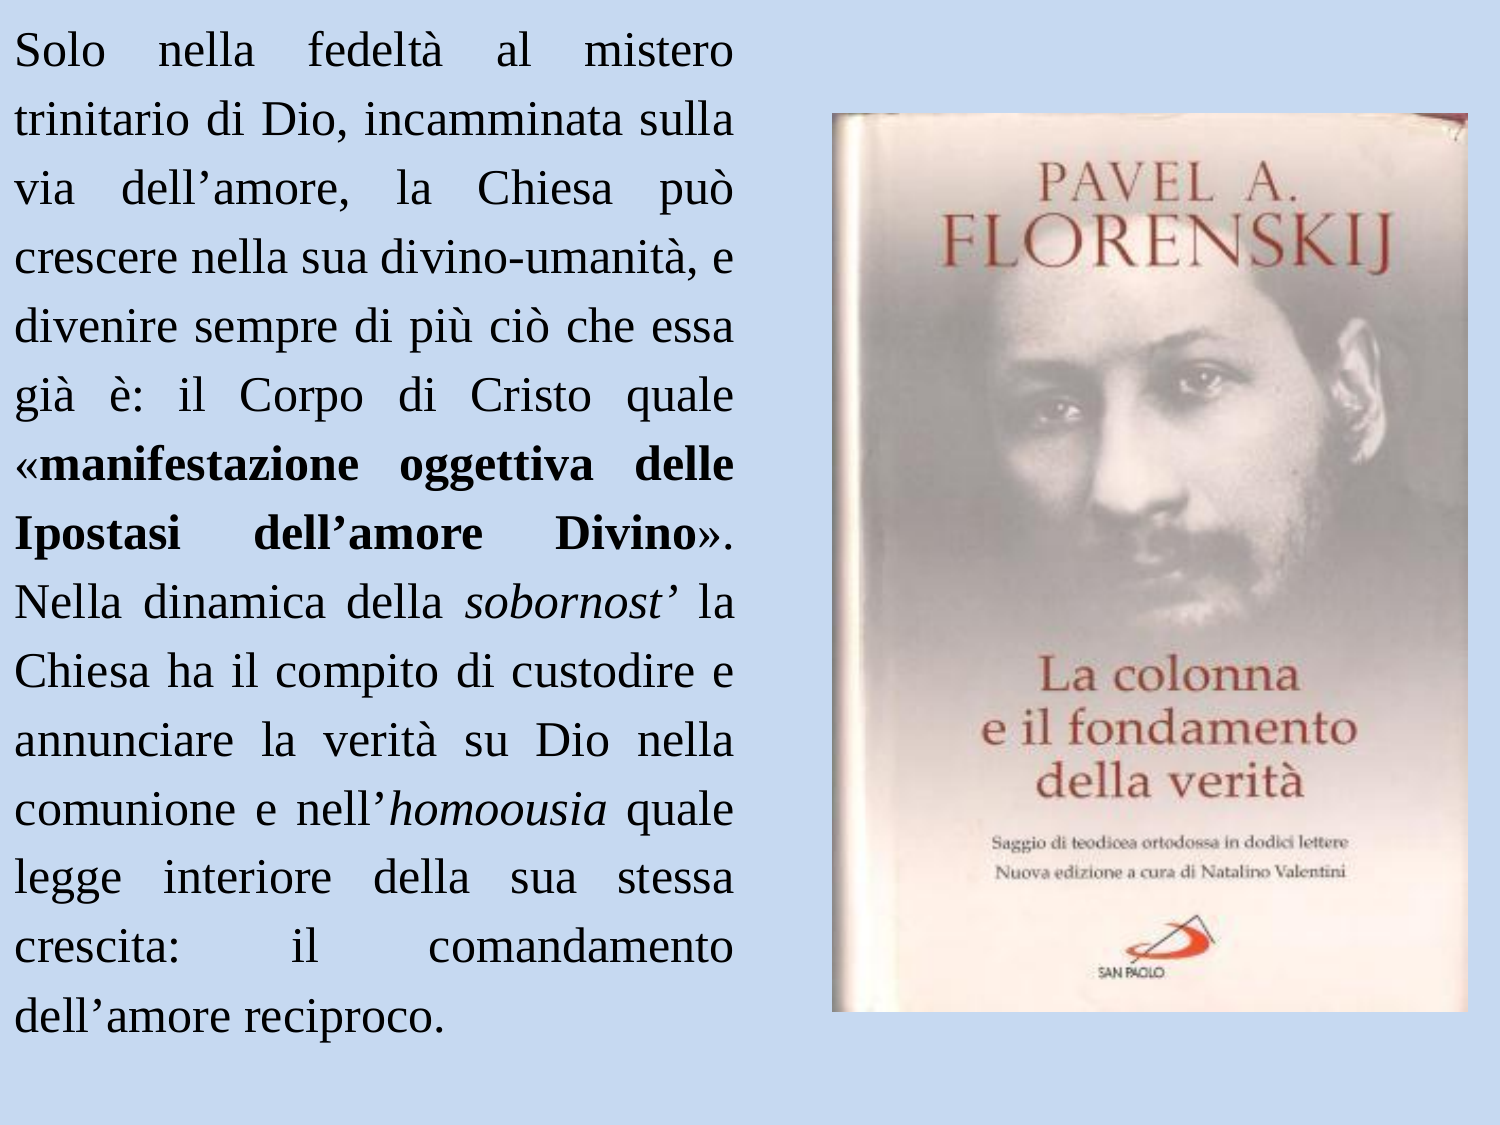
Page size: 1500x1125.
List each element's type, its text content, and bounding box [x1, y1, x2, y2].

text_box Solo nella fedeltà al mistero trinitario di Dio, incamminata sulla via dell’amore, la Chiesa può crescere nella sua divino-umanità, e divenire sempre di più ciò che essa già è: il Corpo di Cristo quale «manifestazione oggettiva delle Ipostasi dell’amore Divino». Nella dinamica della sobornost’ la Chiesa ha il compito di custodire e annunciare la verità su Dio nella comunione e nell’homoousia quale legge interiore della sua stessa crescita: il comandamento dell’amore reciproco. [0, 0, 750, 1050]
picture [832, 113, 1468, 1012]
